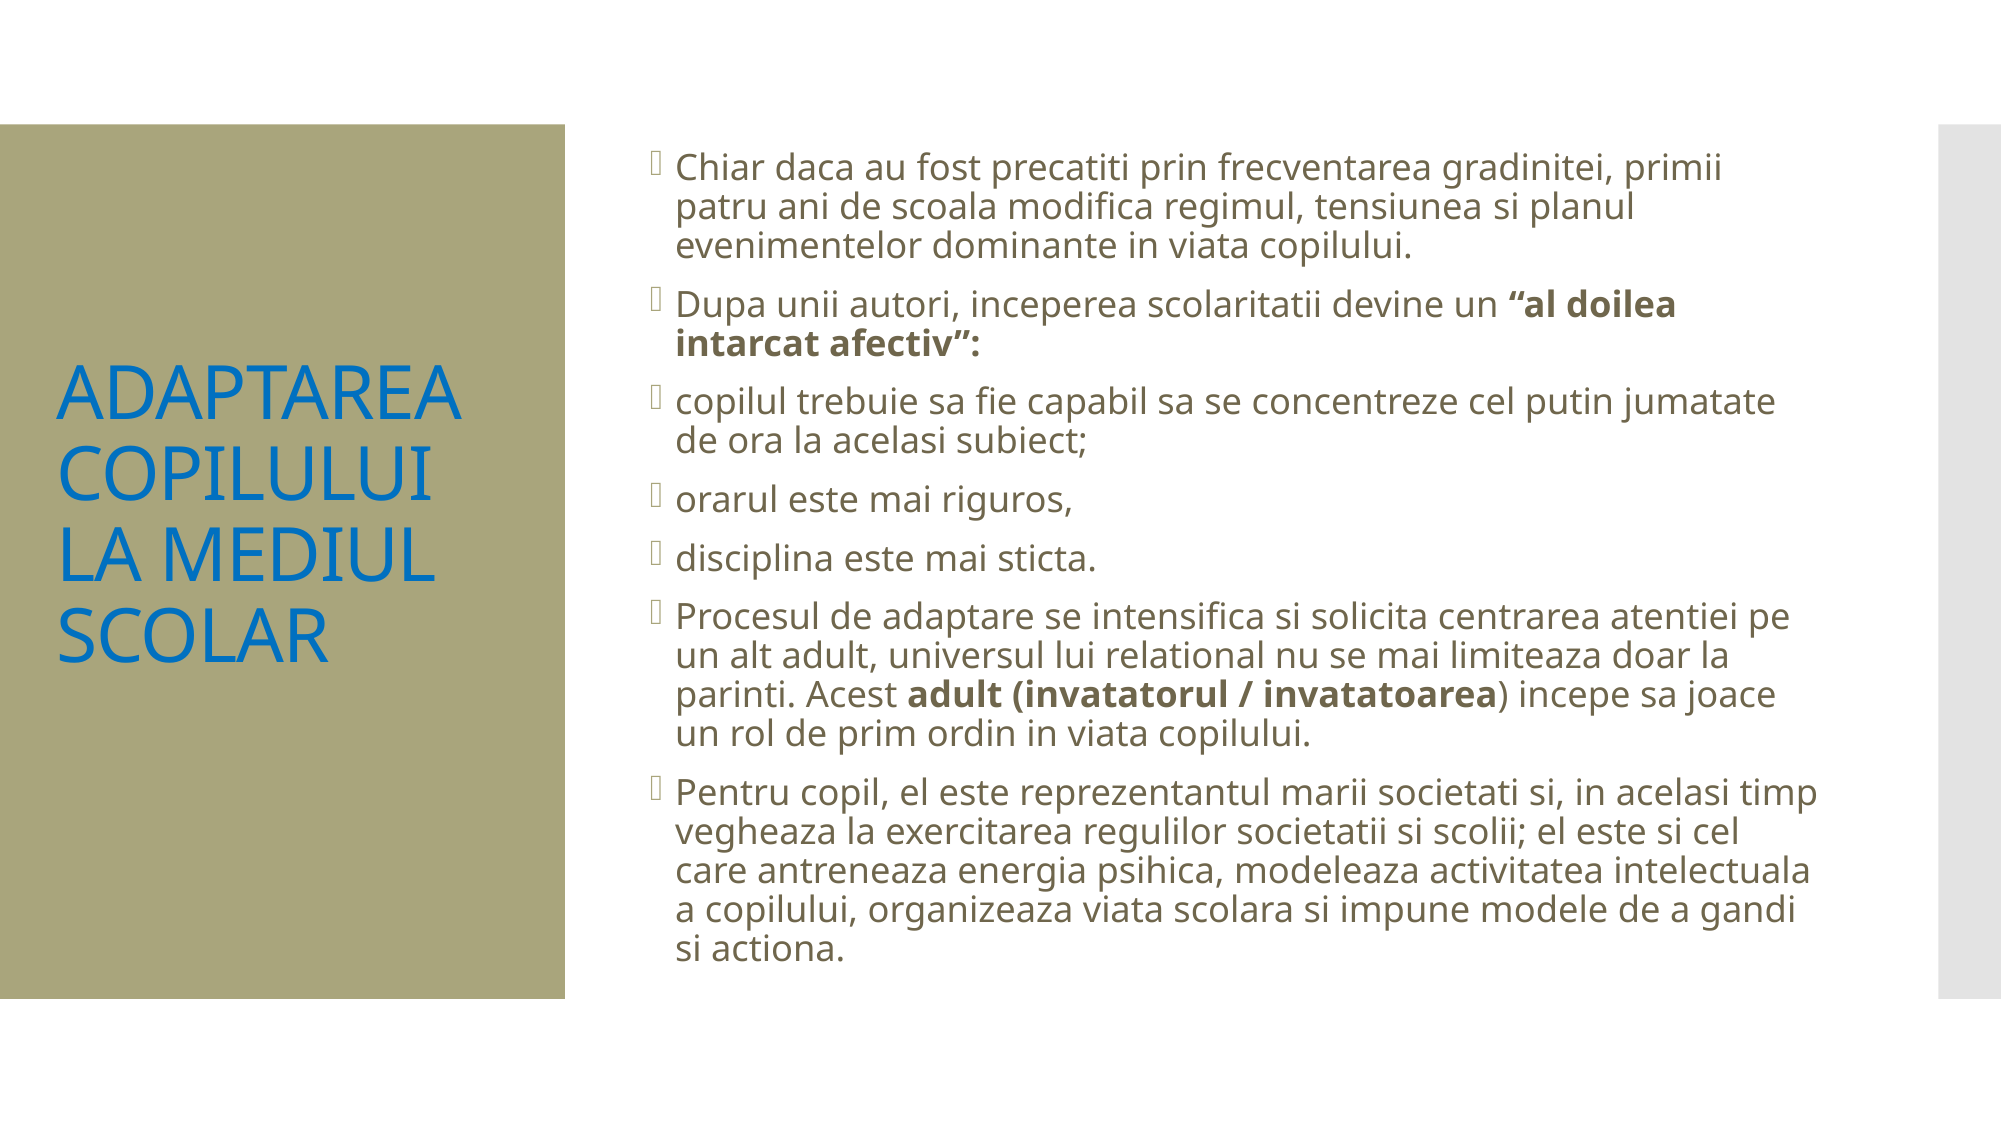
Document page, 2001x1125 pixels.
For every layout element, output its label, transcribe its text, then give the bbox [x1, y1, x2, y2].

list Chiar daca au fost precatiti prin frecventarea gradinitei, primii patru ani de scoala modifica regimul, tensiunea si planul evenimentelor dominante in viata copilului. Dupa unii autori, inceperea scolaritatii devine un “al doilea intarcat afectiv”: copilul trebuie sa fie capabil sa se concentreze cel putin jumatate de ora la acelasi subiect; orarul este mai riguros, disciplina este mai sticta. Procesul de adaptare se intensifica si solicita centrarea atentiei pe un alt adult, universul lui relational nu se mai limiteaza doar la parinti. Acest adult (invatatorul / invatatoarea) incepe sa joace un rol de prim ordin in viata copilului. Pentru copil, el este reprezentantul marii societati si, in acelasi timp vegheaza la exercitarea regulilor societatii si scolii; el este si cel care antreneaza energia psihica, modeleaza activitatea intelectuala a copilului, organizeaza viata scolara si impune modele de a gandi si actiona. [634, 141, 1835, 982]
title ADAPTAREA COPILULUI LA MEDIUL SCOLAR [41, 184, 525, 940]
